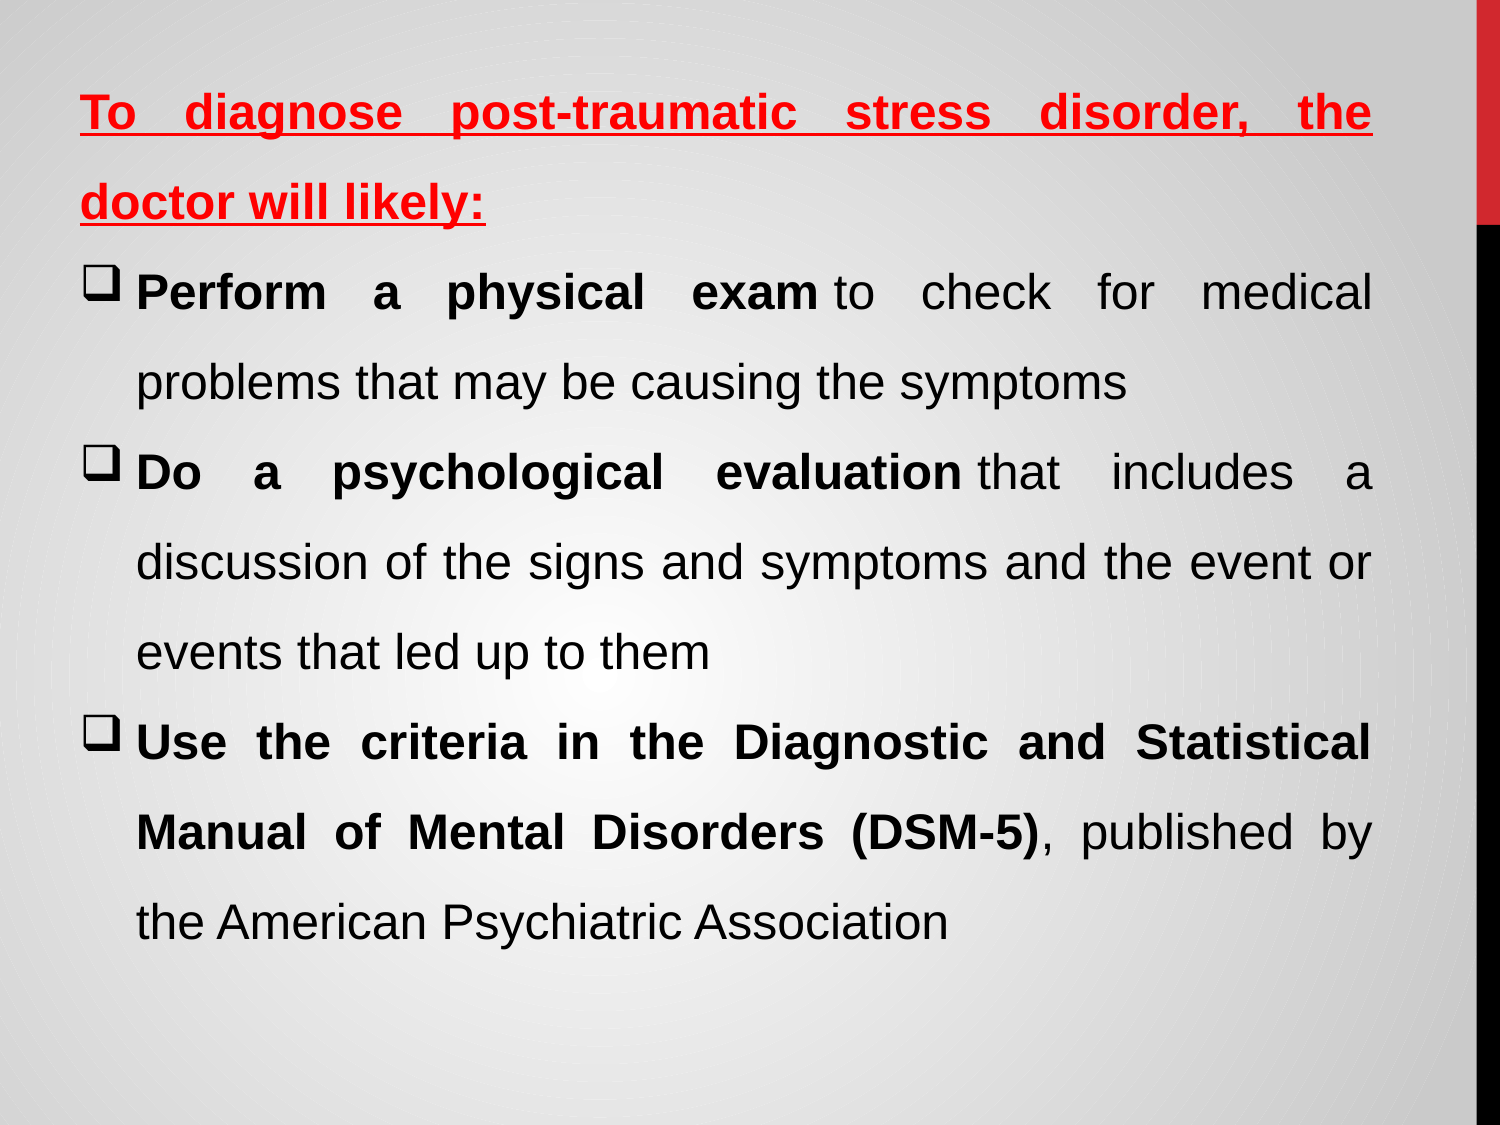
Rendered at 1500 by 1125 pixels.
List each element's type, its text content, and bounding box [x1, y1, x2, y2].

text_box To diagnose post-traumatic stress disorder, the doctor will likely: Perform a physical exam to check for medical problems that may be causing the symptoms Do a psychological evaluation that includes a discussion of the signs and symptoms and the event or events that led up to them Use the criteria in the Diagnostic and Statistical Manual of Mental Disorders (DSM-5), published by the American Psychiatric Association [64, 42, 1388, 958]
